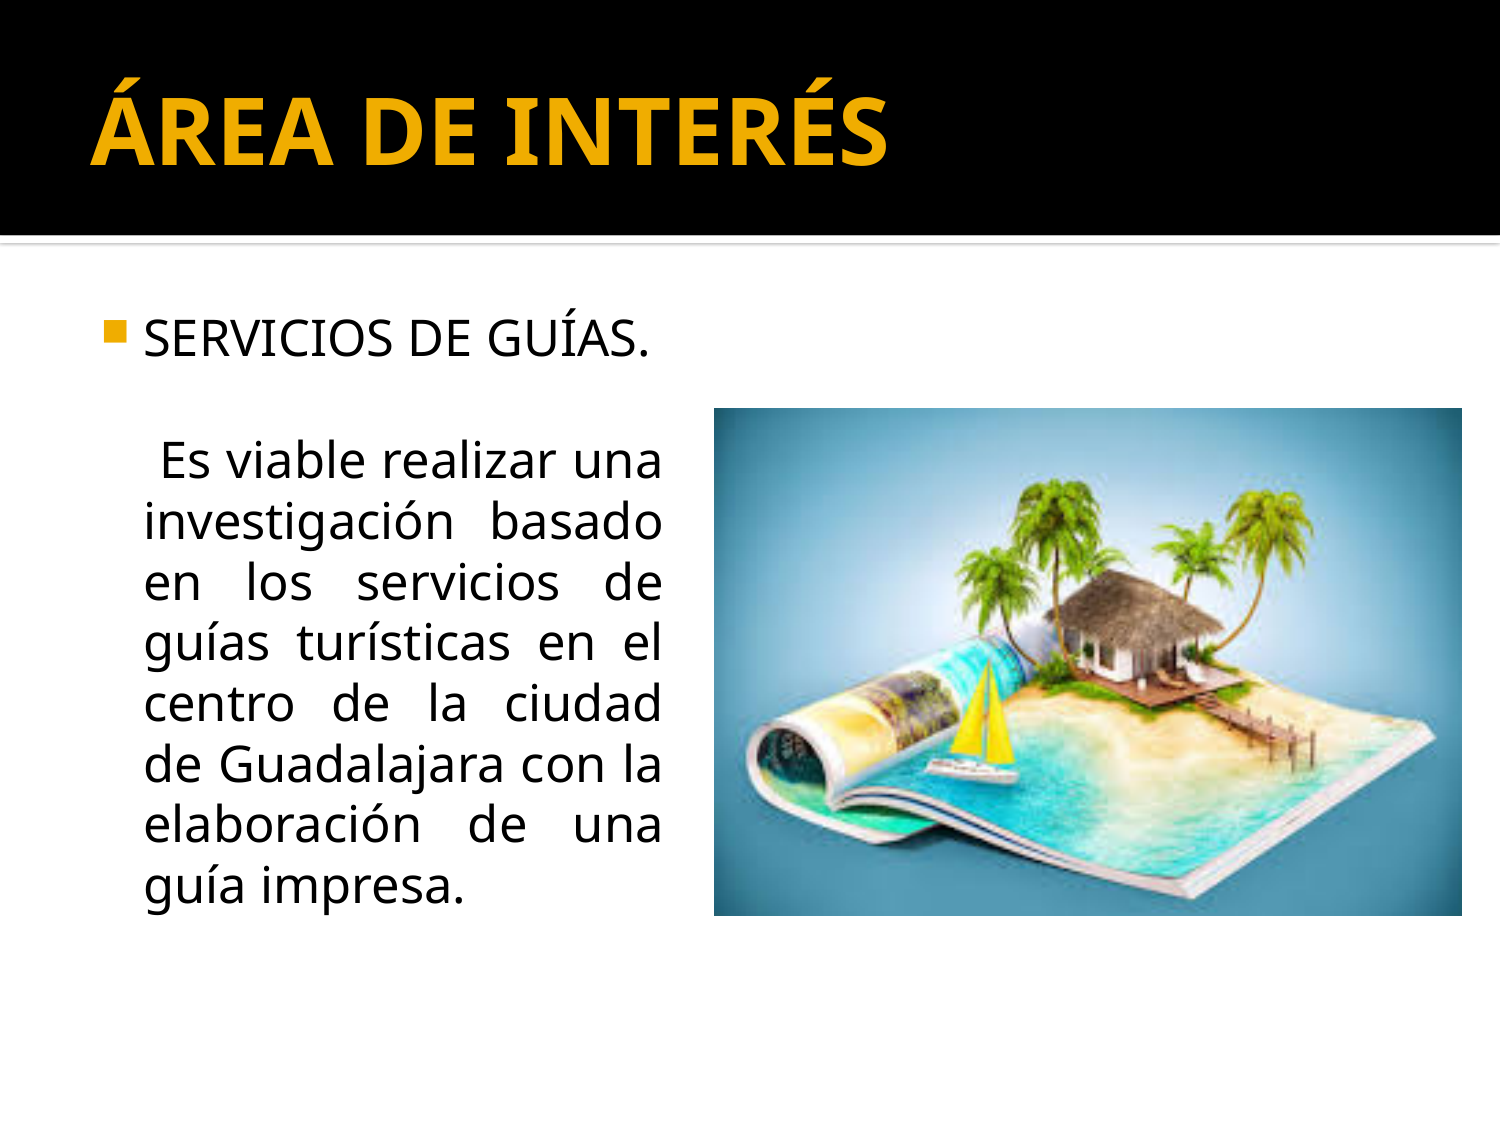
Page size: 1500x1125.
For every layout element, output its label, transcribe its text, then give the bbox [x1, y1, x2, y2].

list SERVICIOS DE GUÍAS. Es viable realizar una investigación basado en los servicios de guías turísticas en el centro de la ciudad de Guadalajara con la elaboración de una guía impresa. [75, 291, 680, 1035]
title ÁREA DE INTERÉS [75, 25, 1425, 231]
picture [714, 408, 1462, 916]
